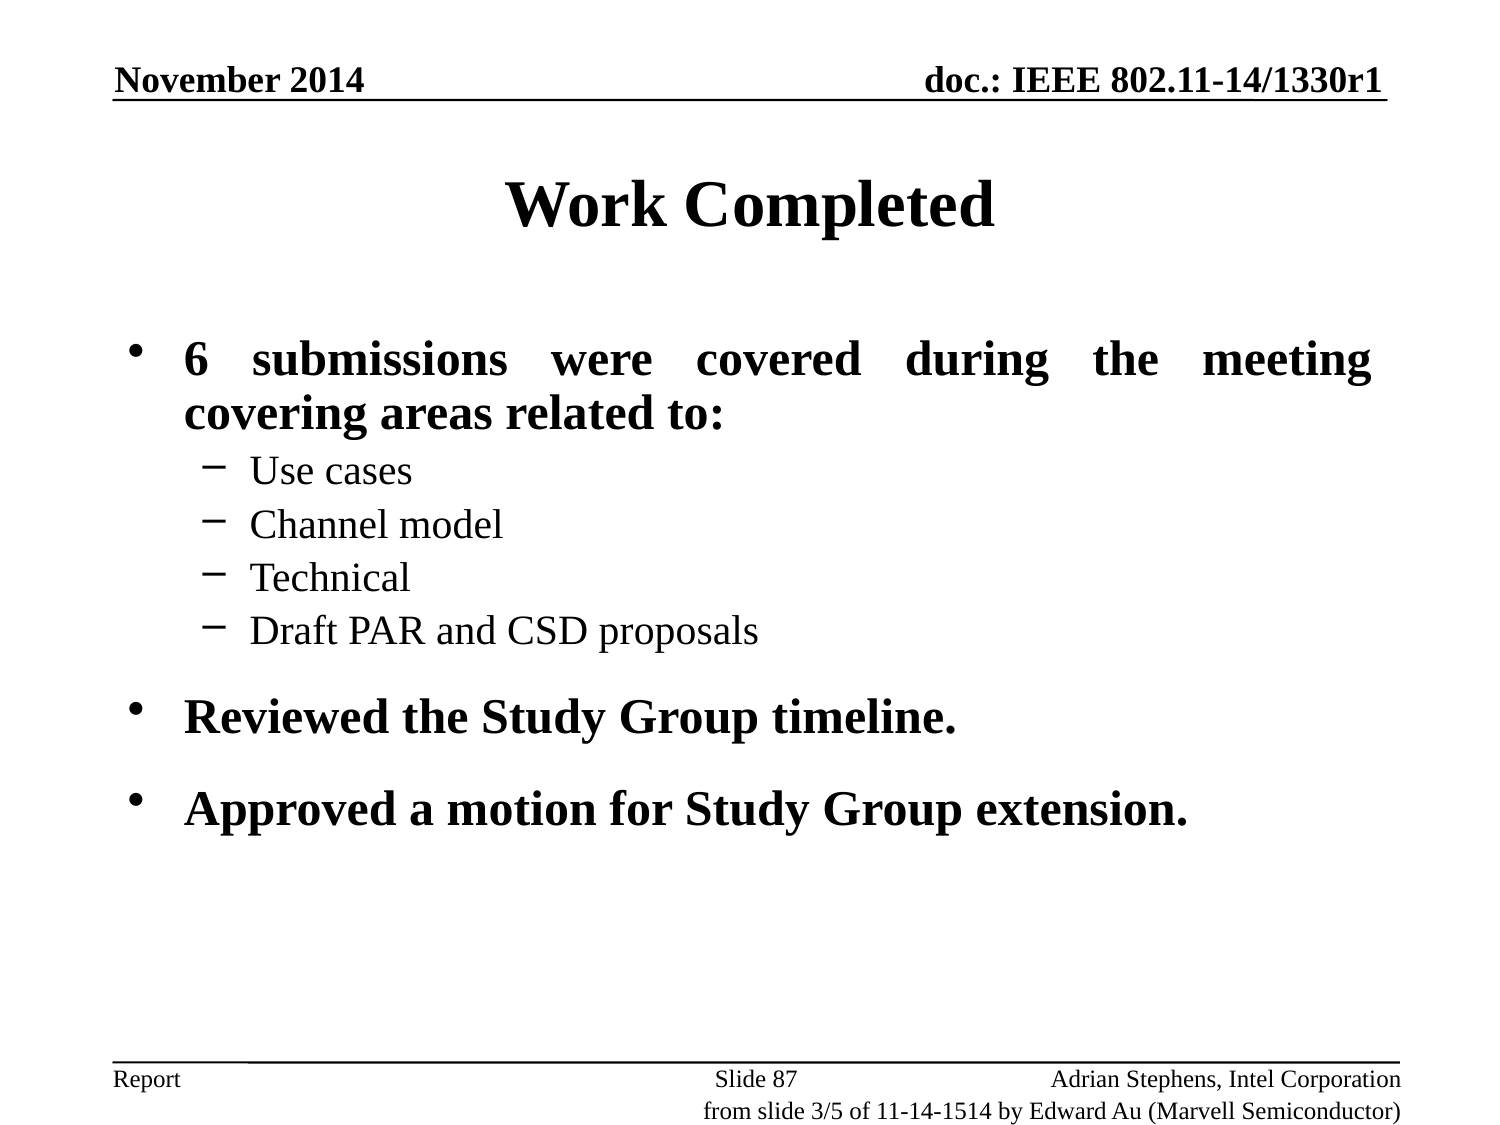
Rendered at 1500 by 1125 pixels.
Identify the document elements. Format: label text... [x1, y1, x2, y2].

footer Adrian Stephens, Intel Corporation [949, 1061, 1402, 1087]
list 6 submissions were covered during the meeting covering areas related to: Use cases Channel model Technical Draft PAR and CSD proposals Reviewed the Study Group timeline. Approved a motion for Study Group extension. [112, 324, 1388, 1000]
text_box from slide 3/5 of 11-14-1514 by Edward Au (Marvell Semiconductor) [343, 1087, 1417, 1125]
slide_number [114, 54, 374, 101]
slide_number Slide 87 [711, 1061, 801, 1087]
title Work Completed [112, 112, 1388, 288]
